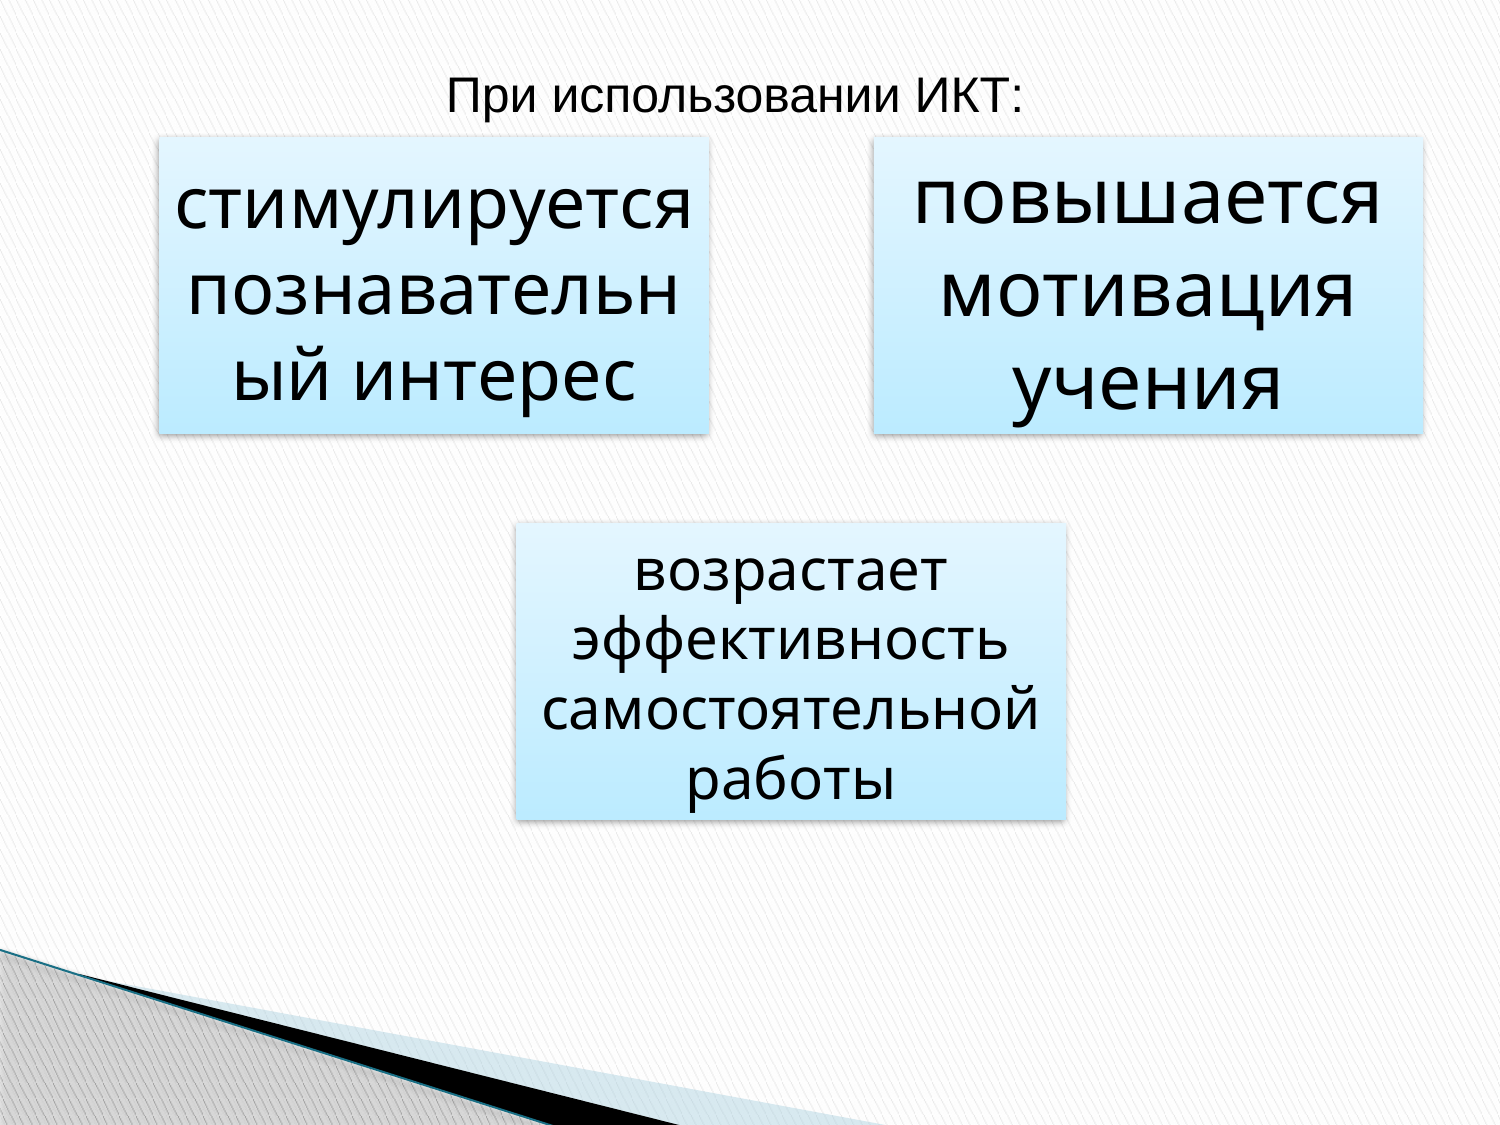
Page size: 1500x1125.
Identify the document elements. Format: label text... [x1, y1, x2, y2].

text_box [159, 136, 1424, 953]
text_box При использовании ИКТ: [430, 54, 1211, 135]
